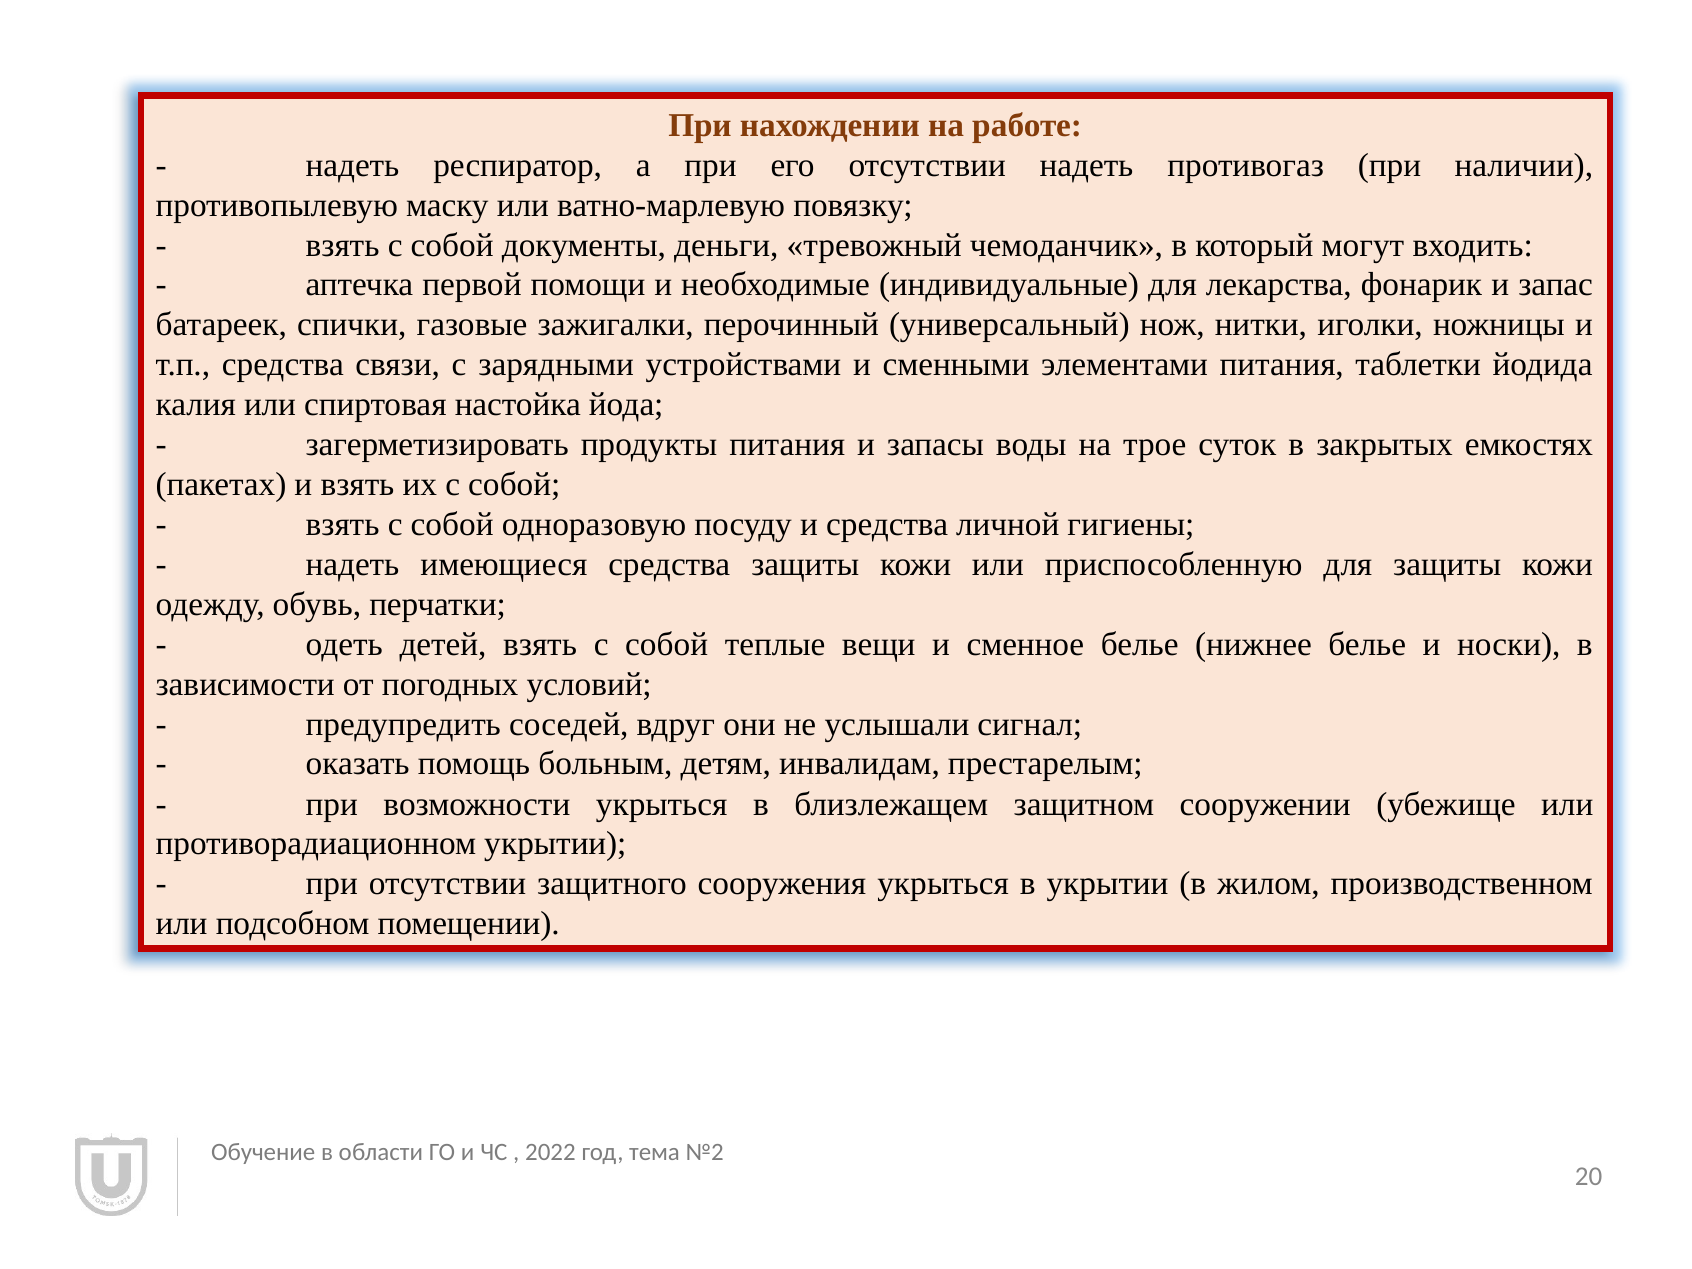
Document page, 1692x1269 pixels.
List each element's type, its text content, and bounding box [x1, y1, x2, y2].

text_box Обучение в области ГО и ЧС , 2022 год, тема №2 [203, 1127, 1036, 1173]
text_box При нахождении на работе: - надеть респиратор, а при его отсутствии надеть противогаз (при наличии), противопылевую маску или ватно-марлевую повязку; - взять с собой документы, деньги, «тревожный чемоданчик», в который могут входить: - аптечка первой помощи и необходимые (индивидуальные) для лекарства, фонарик и запас батареек, спички, газовые зажигалки, перочинный (универсальный) нож, нитки, иголки, ножницы и т.п., средства связи, с зарядными устройствами и сменными элементами питания, таблетки йодида калия или спиртовая настойка йода; - загерметизировать продукты питания и запасы воды на трое суток в закрытых емкостях (пакетах) и взять их с собой; - взять с собой одноразовую посуду и средства личной гигиены; - надеть имеющиеся средства защиты кожи или приспособленную для защиты кожи одежду, обувь, перчатки; - одеть детей, взять с собой теплые вещи и сменное белье (нижнее белье и носки), в зависимости от погодных условий; - предупредить соседей, вдруг они не услышали сигнал; - оказать помощь больным, детям, инвалидам, престарелым; - при возможности укрыться в близлежащем защитном сооружении (убежище или противорадиационном укрытии); - при отсутствии защитного сооружения укрыться в укрытии (в жилом, производственном или подсобном помещении). [140, 95, 1610, 949]
picture [75, 1133, 178, 1216]
slide_number 20 [1228, 1150, 1611, 1199]
